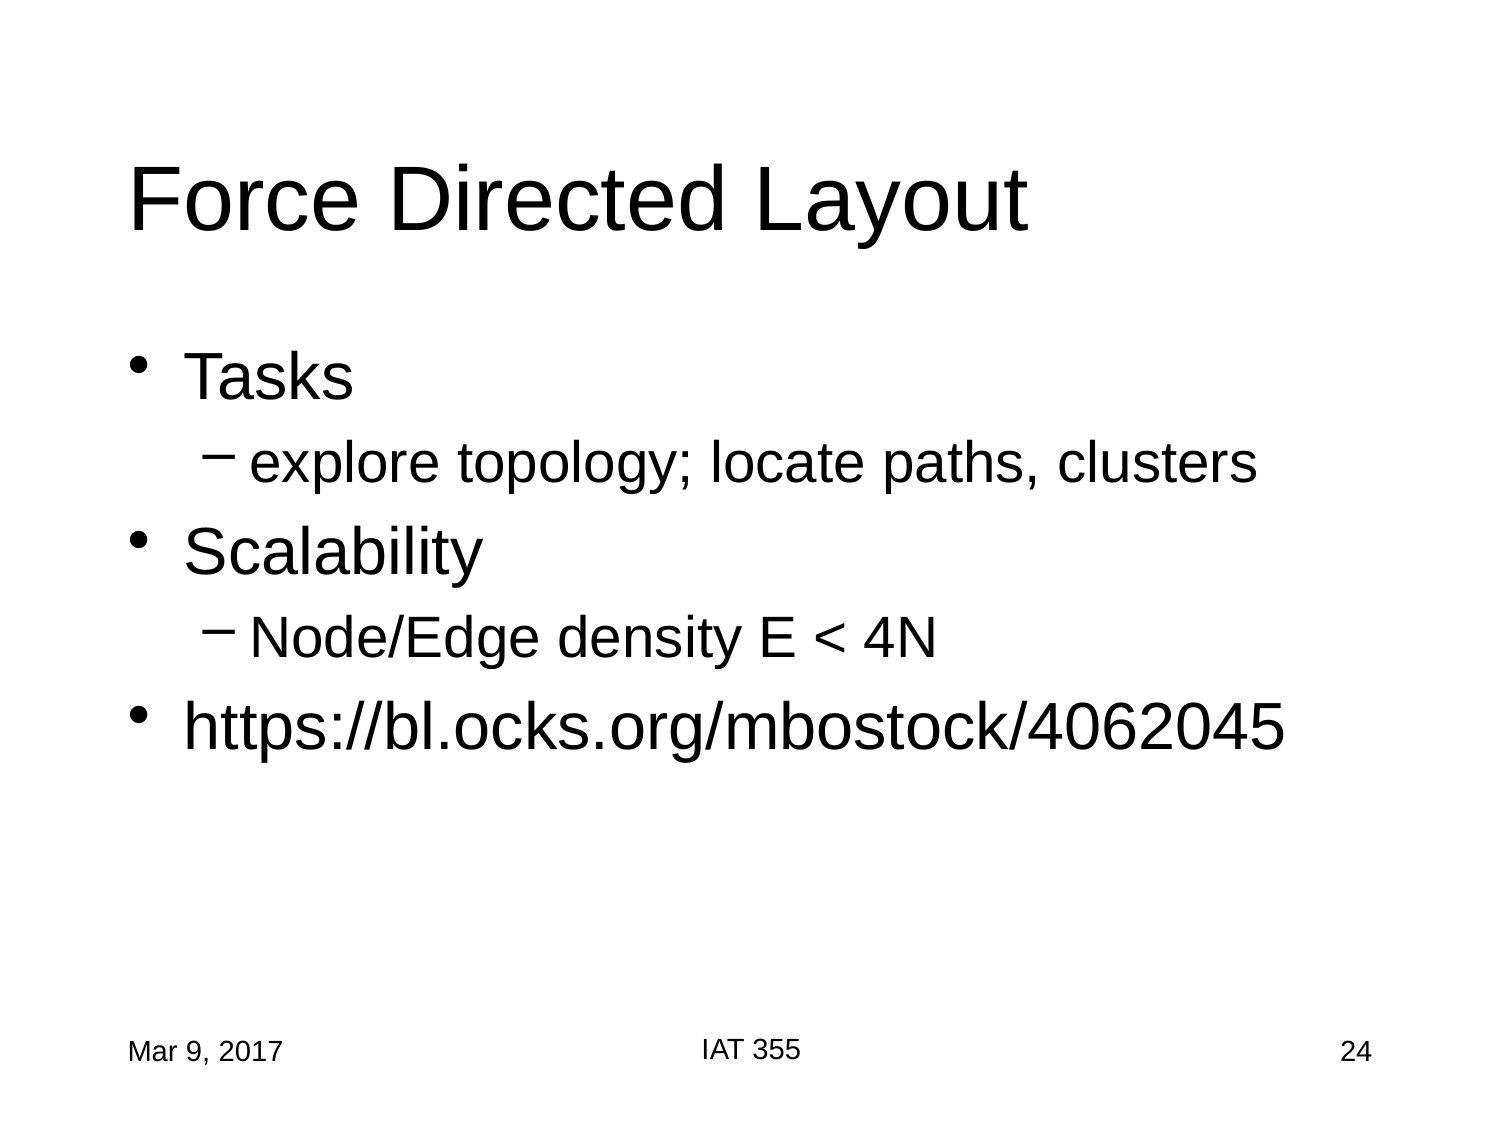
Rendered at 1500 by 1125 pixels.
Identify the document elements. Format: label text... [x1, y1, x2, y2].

slide_number 24 [1074, 1024, 1388, 1101]
title Force Directed Layout [112, 99, 1388, 288]
list Tasks explore topology; locate paths, clusters Scalability Node/Edge density E < 4N https://bl.ocks.org/mbostock/4062045 [112, 324, 1388, 1001]
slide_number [112, 1024, 426, 1101]
footer IAT 355 [513, 1022, 989, 1099]
